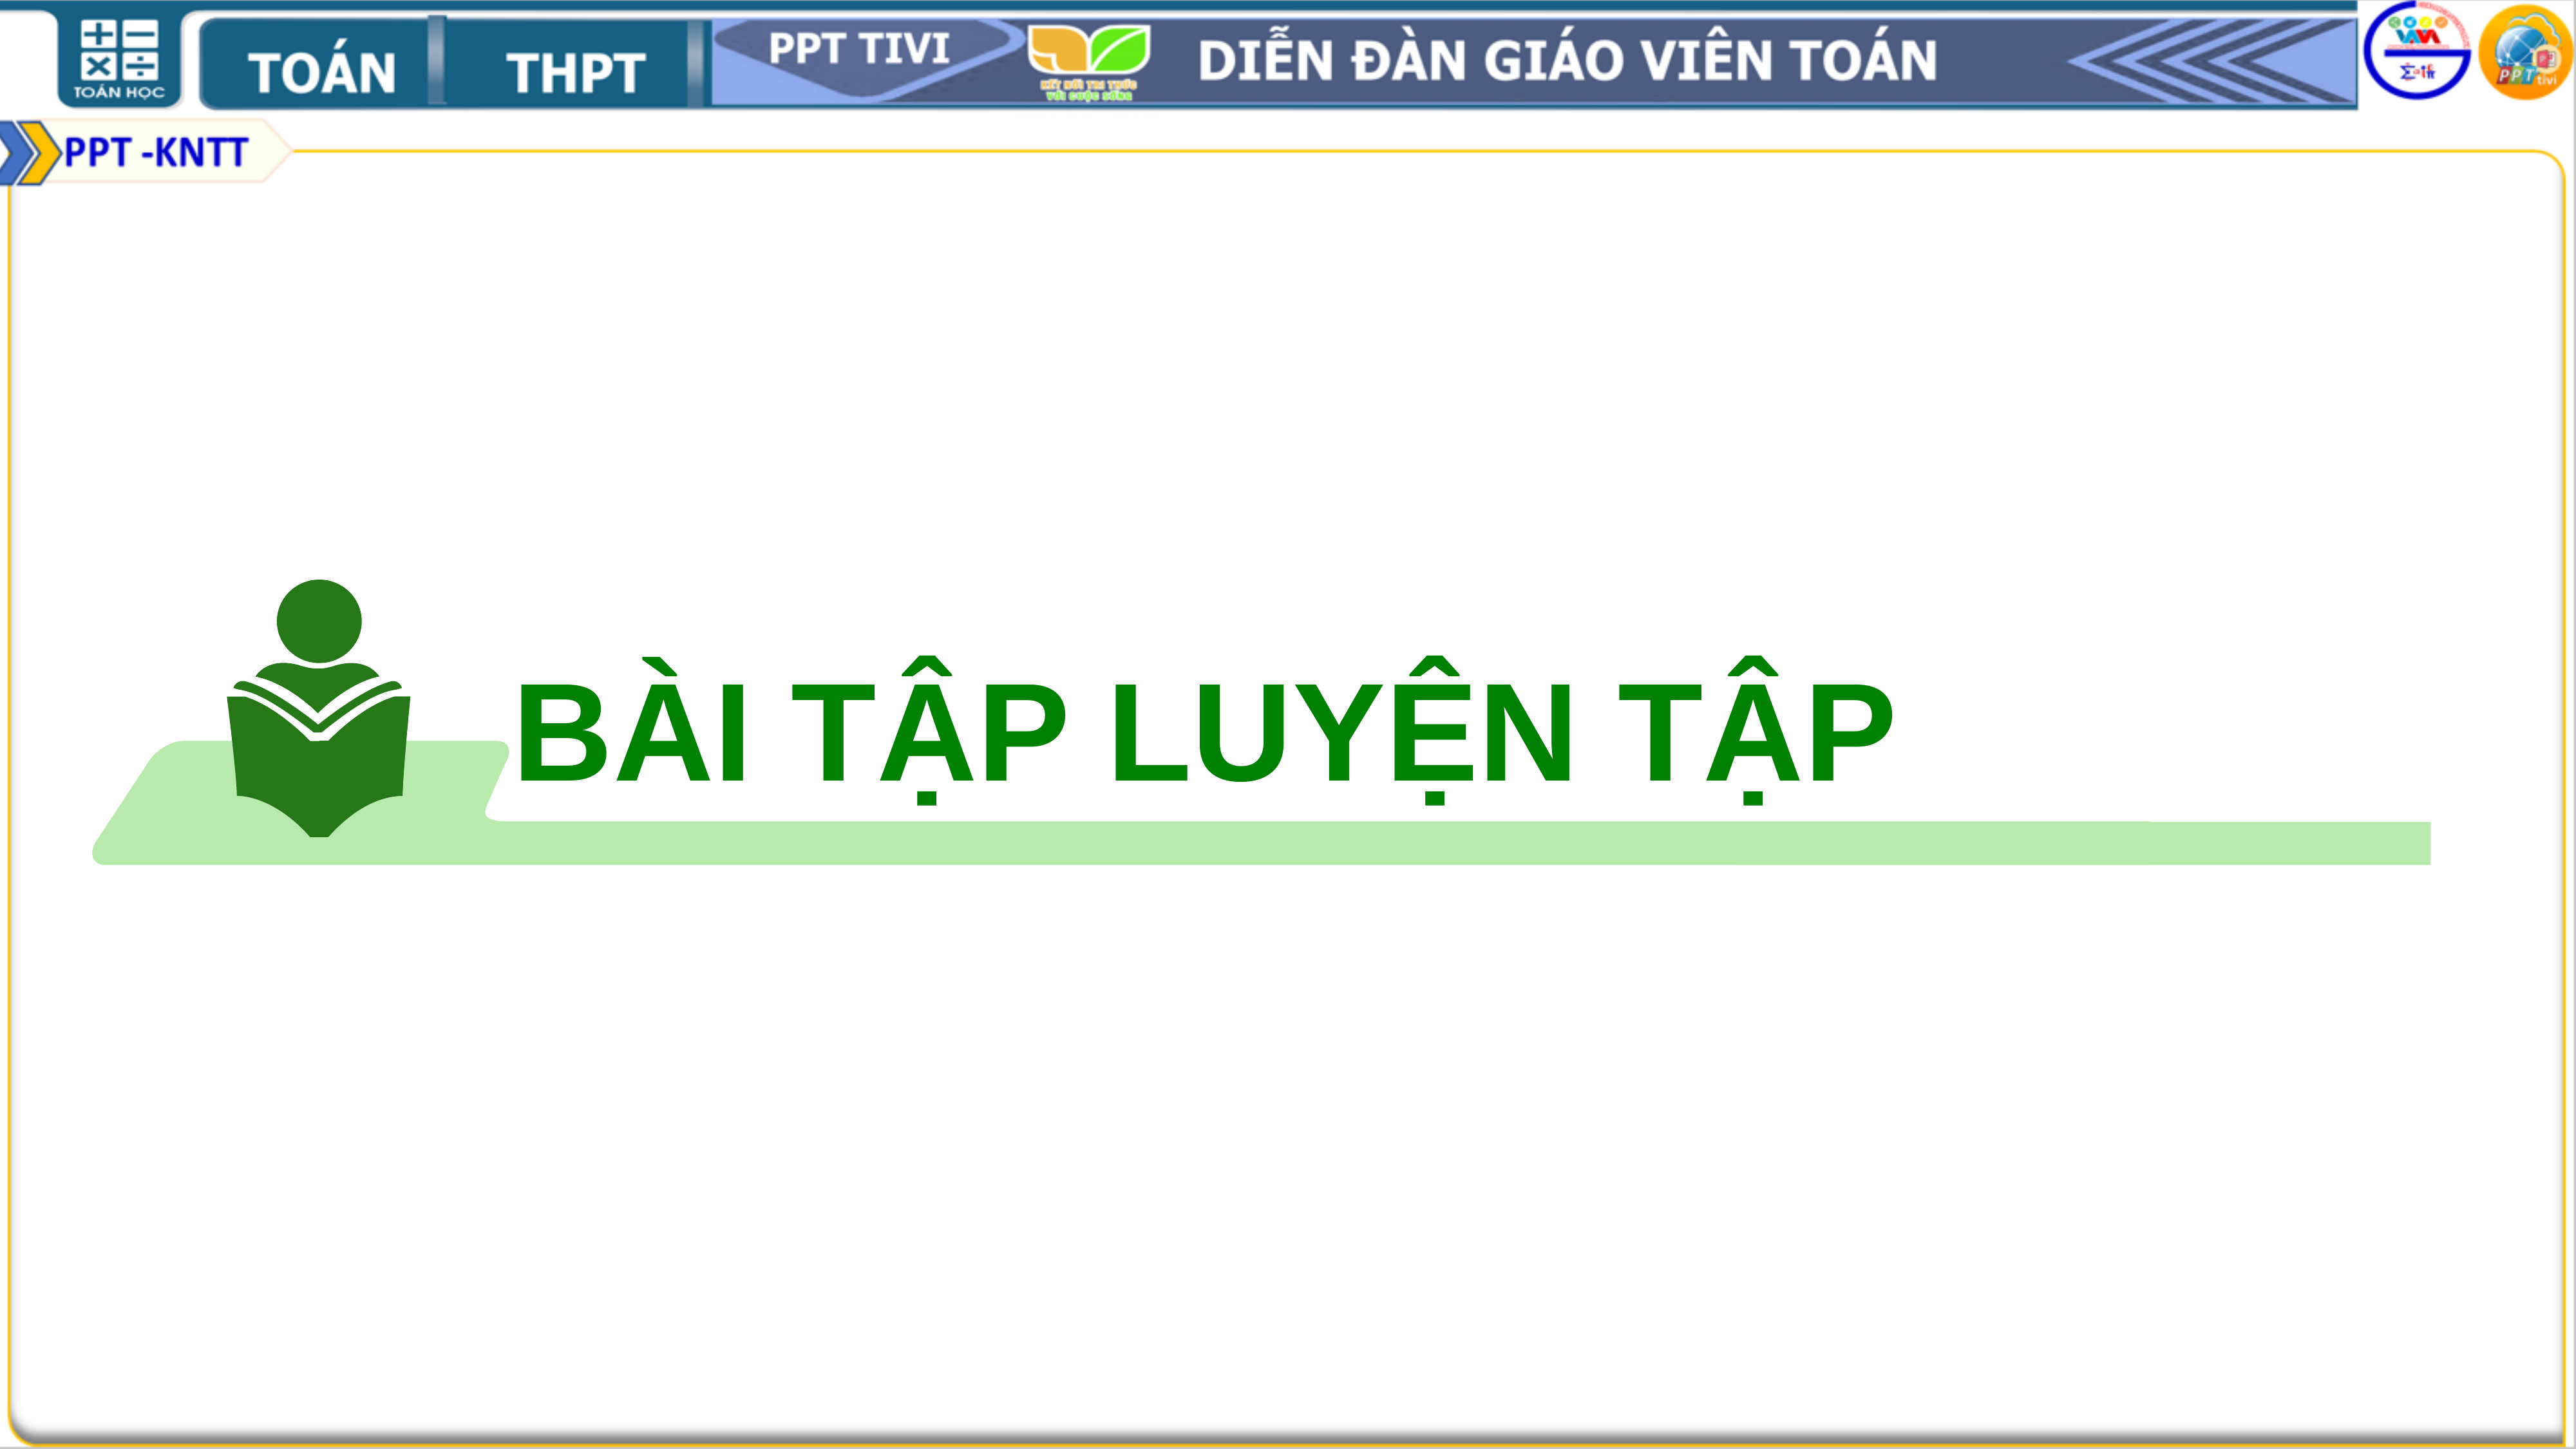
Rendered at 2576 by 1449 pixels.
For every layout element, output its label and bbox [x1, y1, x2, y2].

text_box [88, 579, 2431, 866]
picture [0, 0, 2576, 1449]
